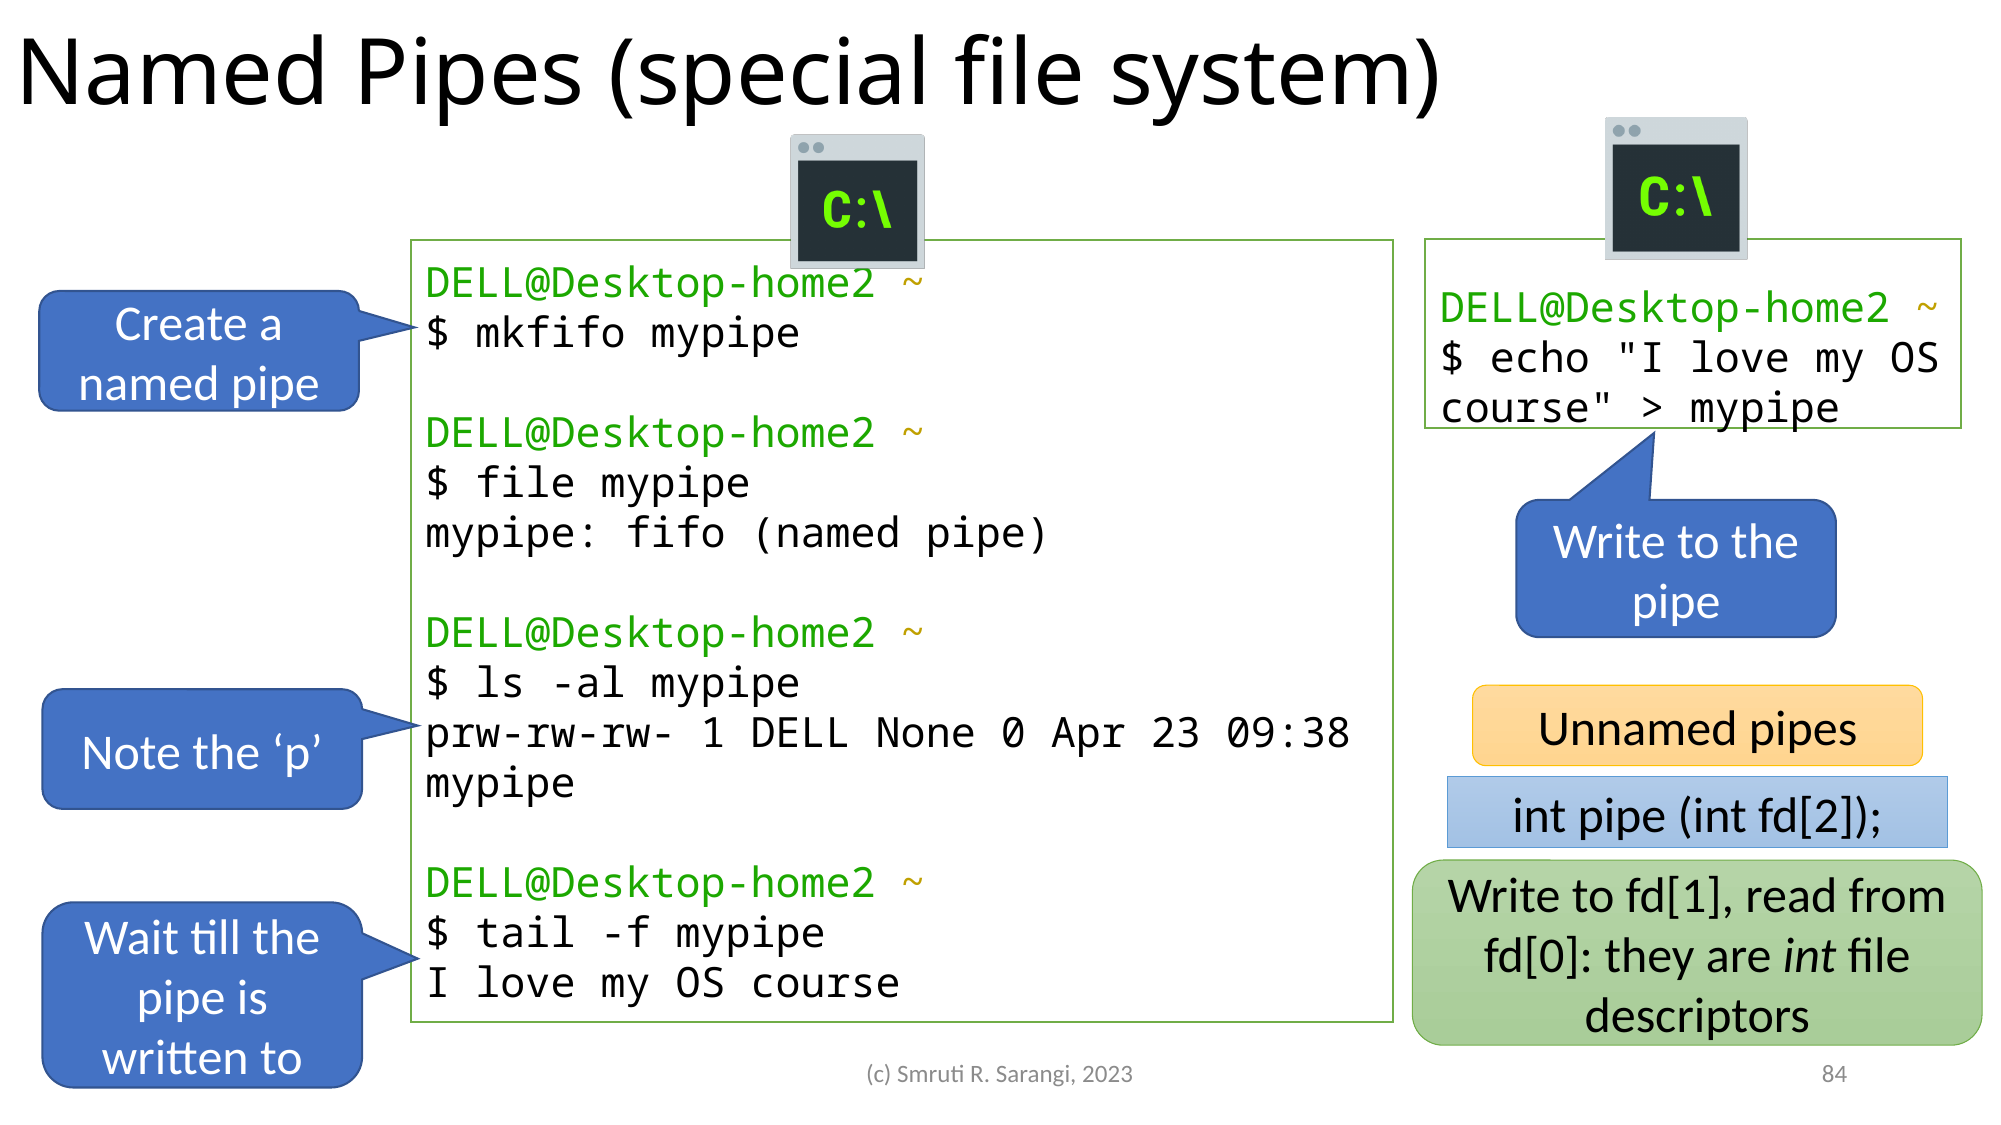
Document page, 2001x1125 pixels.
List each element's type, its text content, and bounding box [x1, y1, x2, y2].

text_box Write to fd[1], read from fd[0]: they are int file descriptors [1411, 859, 1983, 1046]
text_box Create a named pipe [38, 289, 419, 412]
text_box DELL@Desktop-home2 ~ $ echo "I love my OS course" > mypipe [1424, 238, 1962, 429]
slide_number 84 [1412, 1042, 1863, 1103]
footer (c) Smruti R. Sarangi, 2023 [662, 1042, 1338, 1103]
text_box DELL@Desktop-home2 ~ $ mkfifo mypipe DELL@Desktop-home2 ~ $ file mypipe mypipe: fifo (named pipe) DELL@Desktop-home2 ~ $ ls -al mypipe prw-rw-rw- 1 DELL None 0 Apr 23 09:38 mypipe DELL@Desktop-home2 ~ $ tail -f mypipe I love my OS course [410, 239, 1394, 1023]
title Named Pipes (special file system) [0, 0, 1725, 184]
text_box Write to the pipe [1515, 430, 1837, 639]
picture [768, 112, 947, 292]
text_box int pipe (int fd[2]); [1447, 776, 1948, 848]
text_box Wait till the pipe is written to [41, 901, 421, 1089]
text_box Note the ‘p’ [41, 688, 422, 810]
picture [1581, 93, 1771, 283]
text_box Unnamed pipes [1472, 684, 1924, 767]
